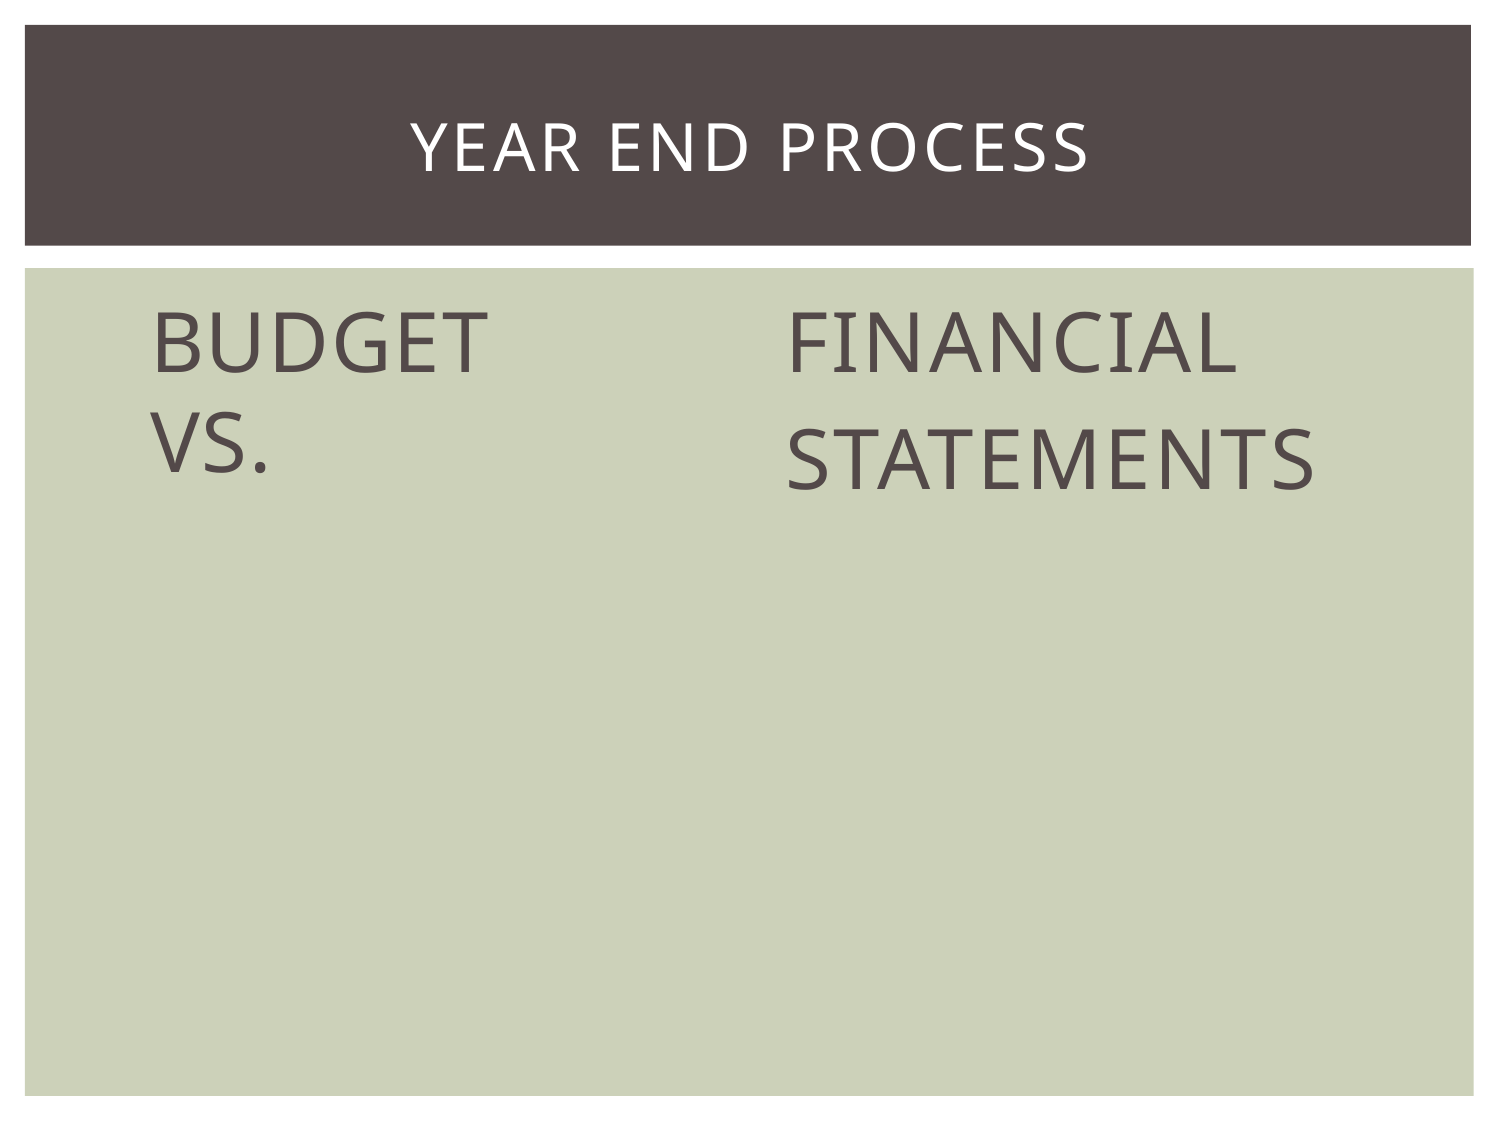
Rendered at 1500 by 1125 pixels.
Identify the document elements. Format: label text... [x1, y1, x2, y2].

list BUDGET VS. [75, 281, 738, 1005]
title Year end process [62, 58, 1438, 232]
list FINANCIAL STATEMENTS [762, 281, 1425, 1005]
